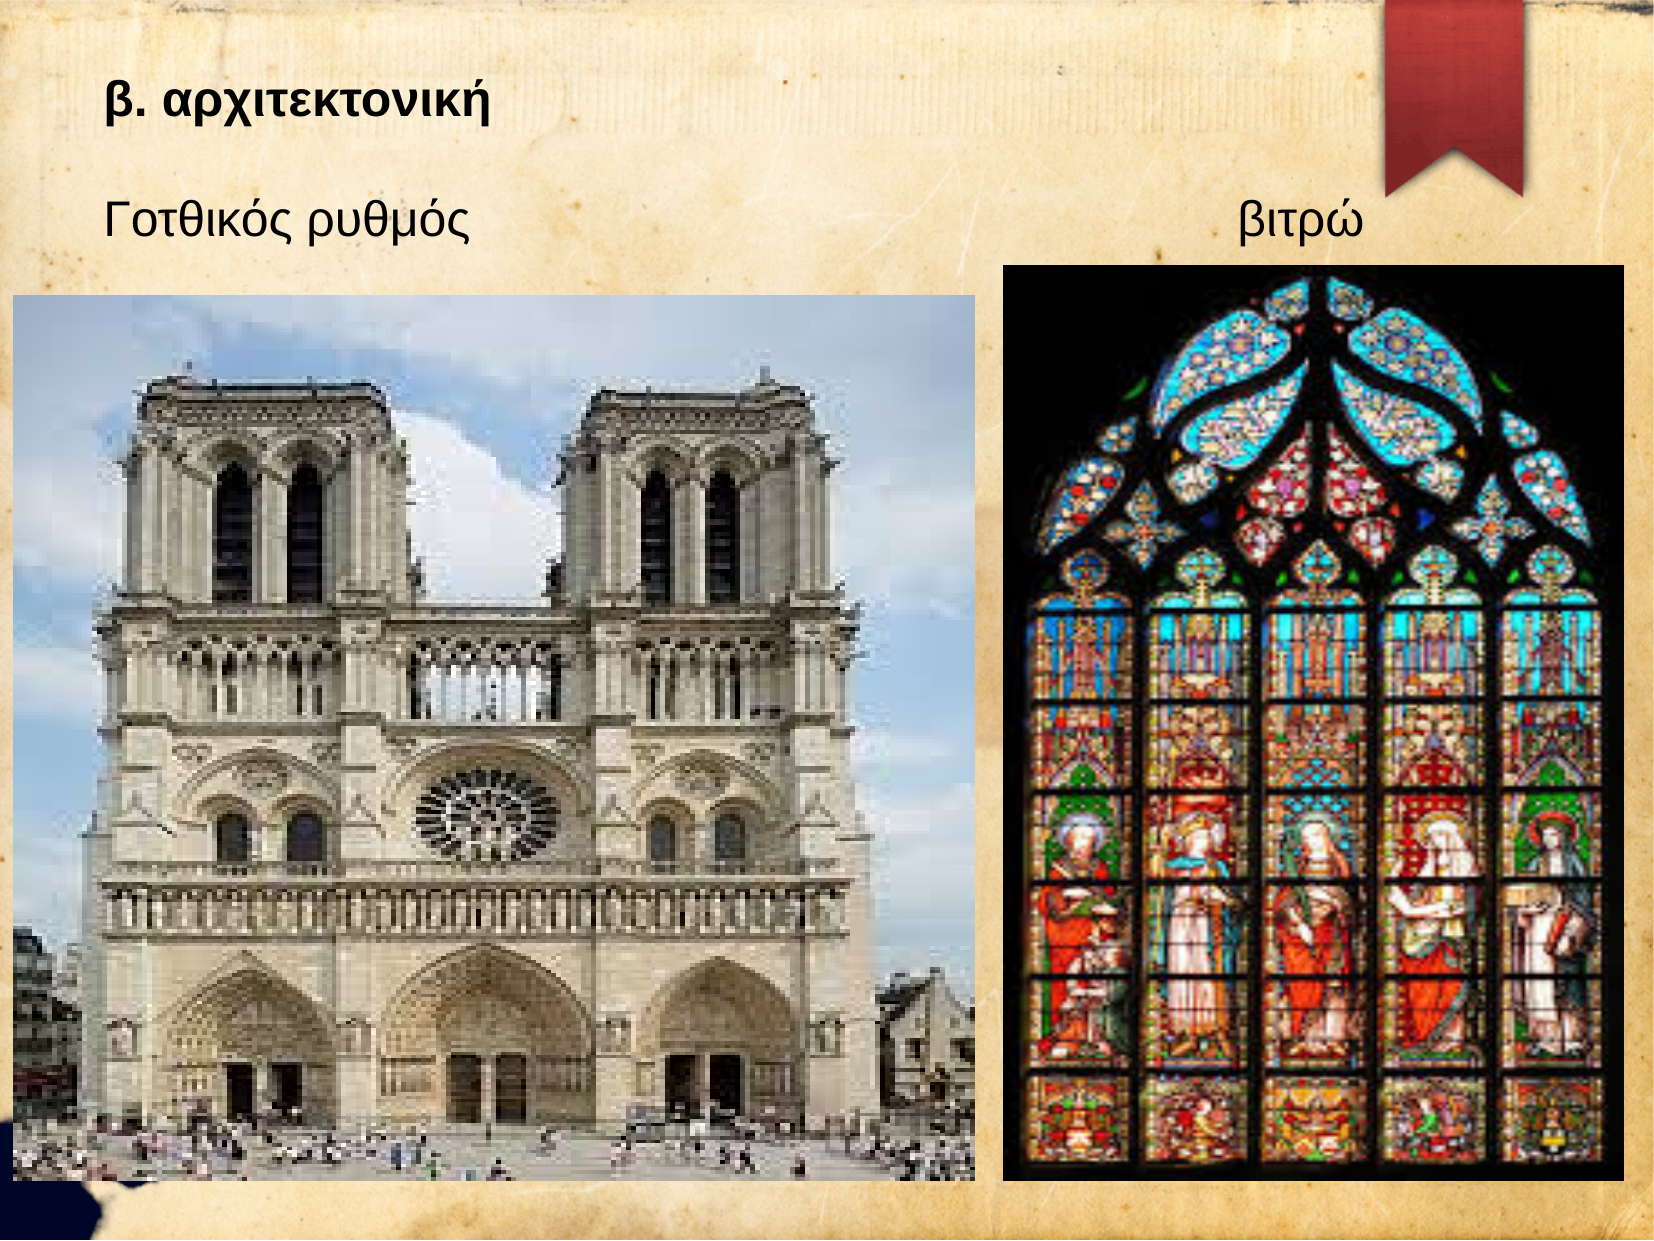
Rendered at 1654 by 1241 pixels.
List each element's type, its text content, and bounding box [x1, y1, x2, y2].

picture [0, 0, 1654, 1240]
text_box β. αρχιτεκτονική Γοτθικός ρυθμός βιτρώ [88, 58, 1447, 409]
